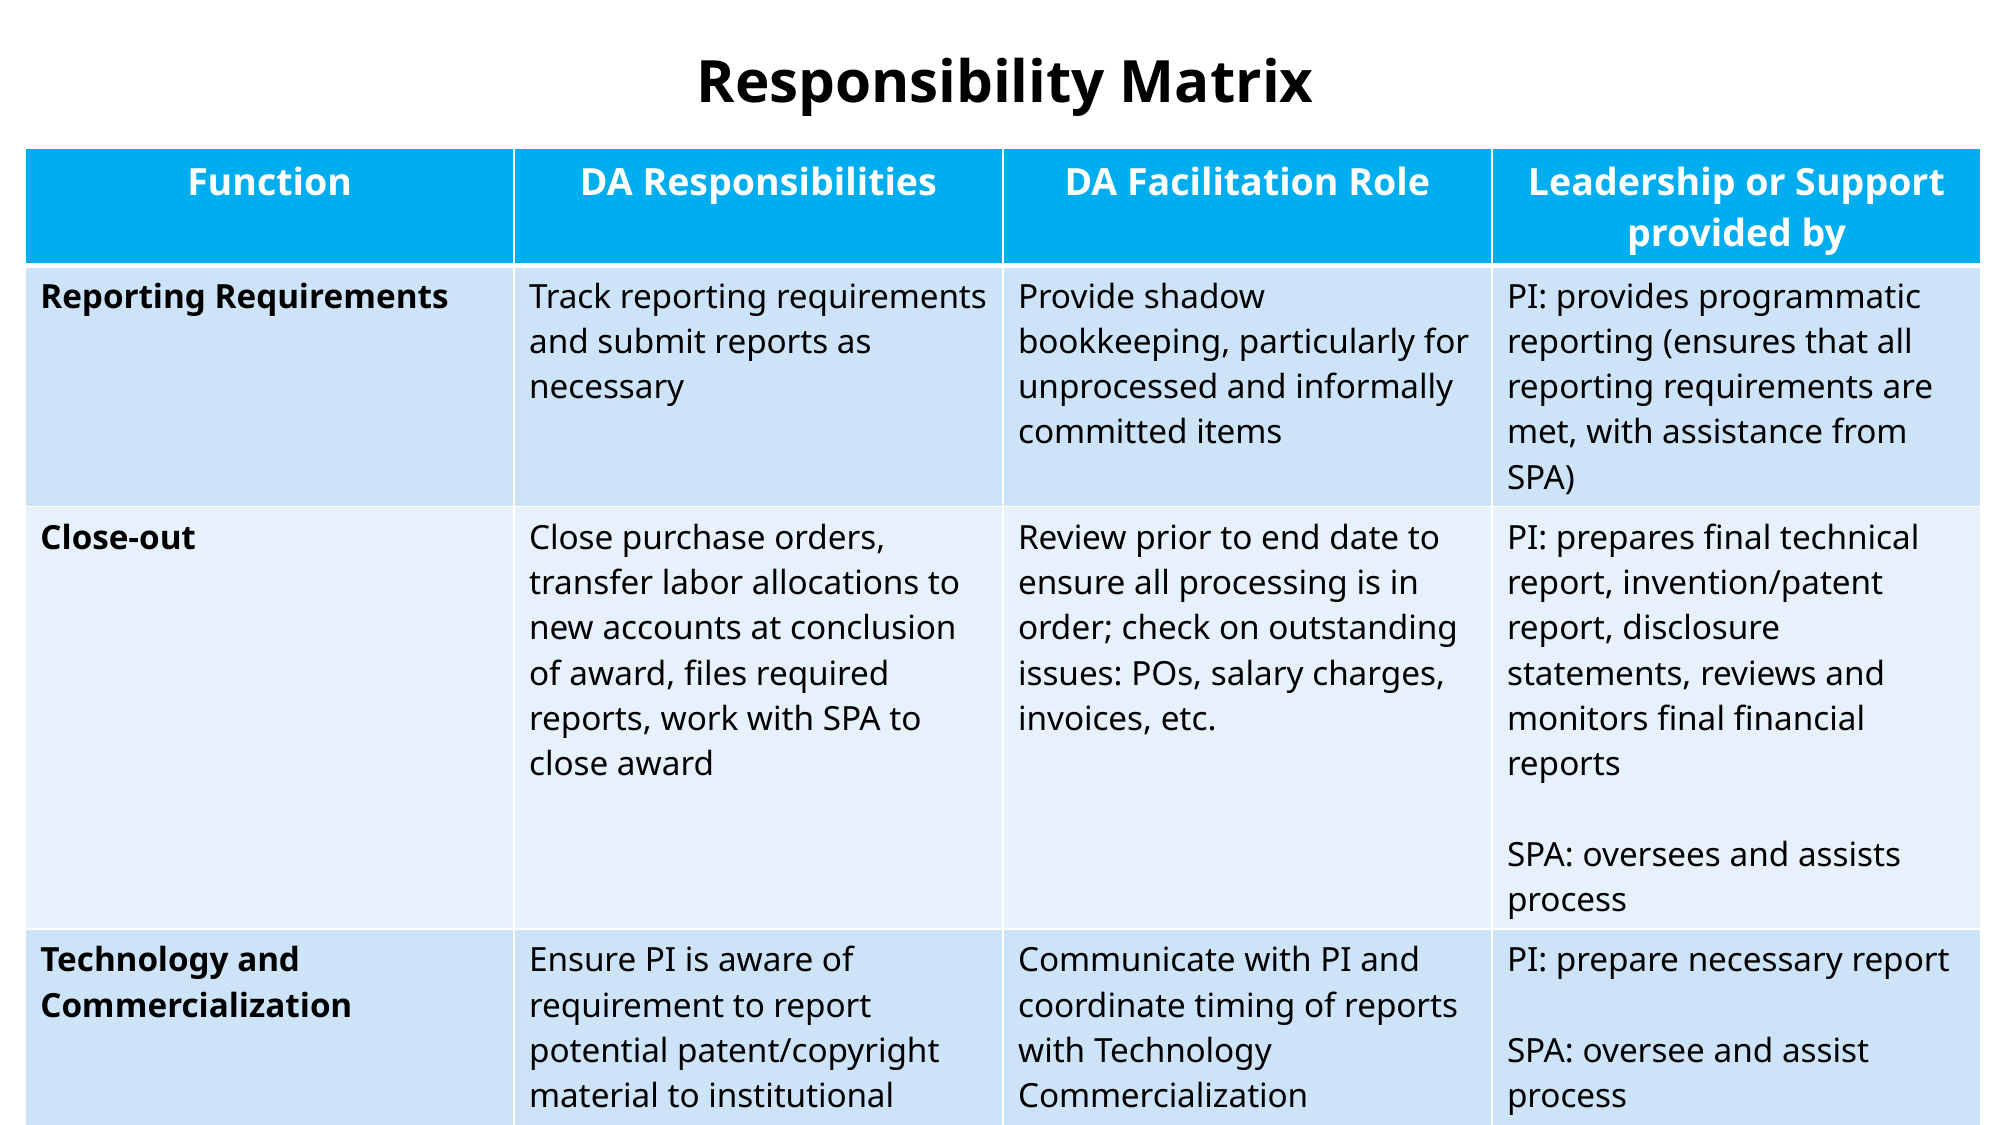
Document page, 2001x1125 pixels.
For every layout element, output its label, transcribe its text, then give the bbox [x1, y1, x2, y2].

table_header Function [26, 149, 513, 263]
table_cell PI: prepares final technical report, invention/patent report, disclosure statements, reviews and monitors final financial reports SPA: oversees and assists process [1493, 507, 1980, 928]
text_box Responsibility Matrix [648, 37, 1362, 122]
table_cell Provide shadow bookkeeping, particularly for unprocessed and informally committed items [1004, 268, 1491, 506]
table_cell Track reporting requirements and submit reports as necessary [515, 268, 1002, 506]
table_header DA Facilitation Role [1004, 149, 1491, 263]
table_cell Reporting Requirements [26, 268, 513, 506]
table_cell PI: prepare necessary report SPA: oversee and assist process Technology Commercialization: files patent/copyright, licenses technology [1493, 930, 1980, 1125]
table_cell PI: provides programmatic reporting (ensures that all reporting requirements are met, with assistance from SPA) [1493, 268, 1980, 506]
table_cell Communicate with PI and coordinate timing of reports with Technology Commercialization [1004, 930, 1491, 1125]
table_header DA Responsibilities [515, 149, 1002, 263]
table_cell Technology and Commercialization [26, 930, 513, 1125]
table_cell Close purchase orders, transfer labor allocations to new accounts at conclusion of award, files required reports, work with SPA to close award [515, 507, 1002, 928]
table_header Leadership or Support provided by [1493, 149, 1980, 263]
table_cell Ensure PI is aware of requirement to report potential patent/copyright material to institutional officer [515, 930, 1002, 1125]
table_cell Review prior to end date to ensure all processing is in order; check on outstanding issues: POs, salary charges, invoices, etc. [1004, 507, 1491, 928]
table_cell Close-out [26, 507, 513, 928]
